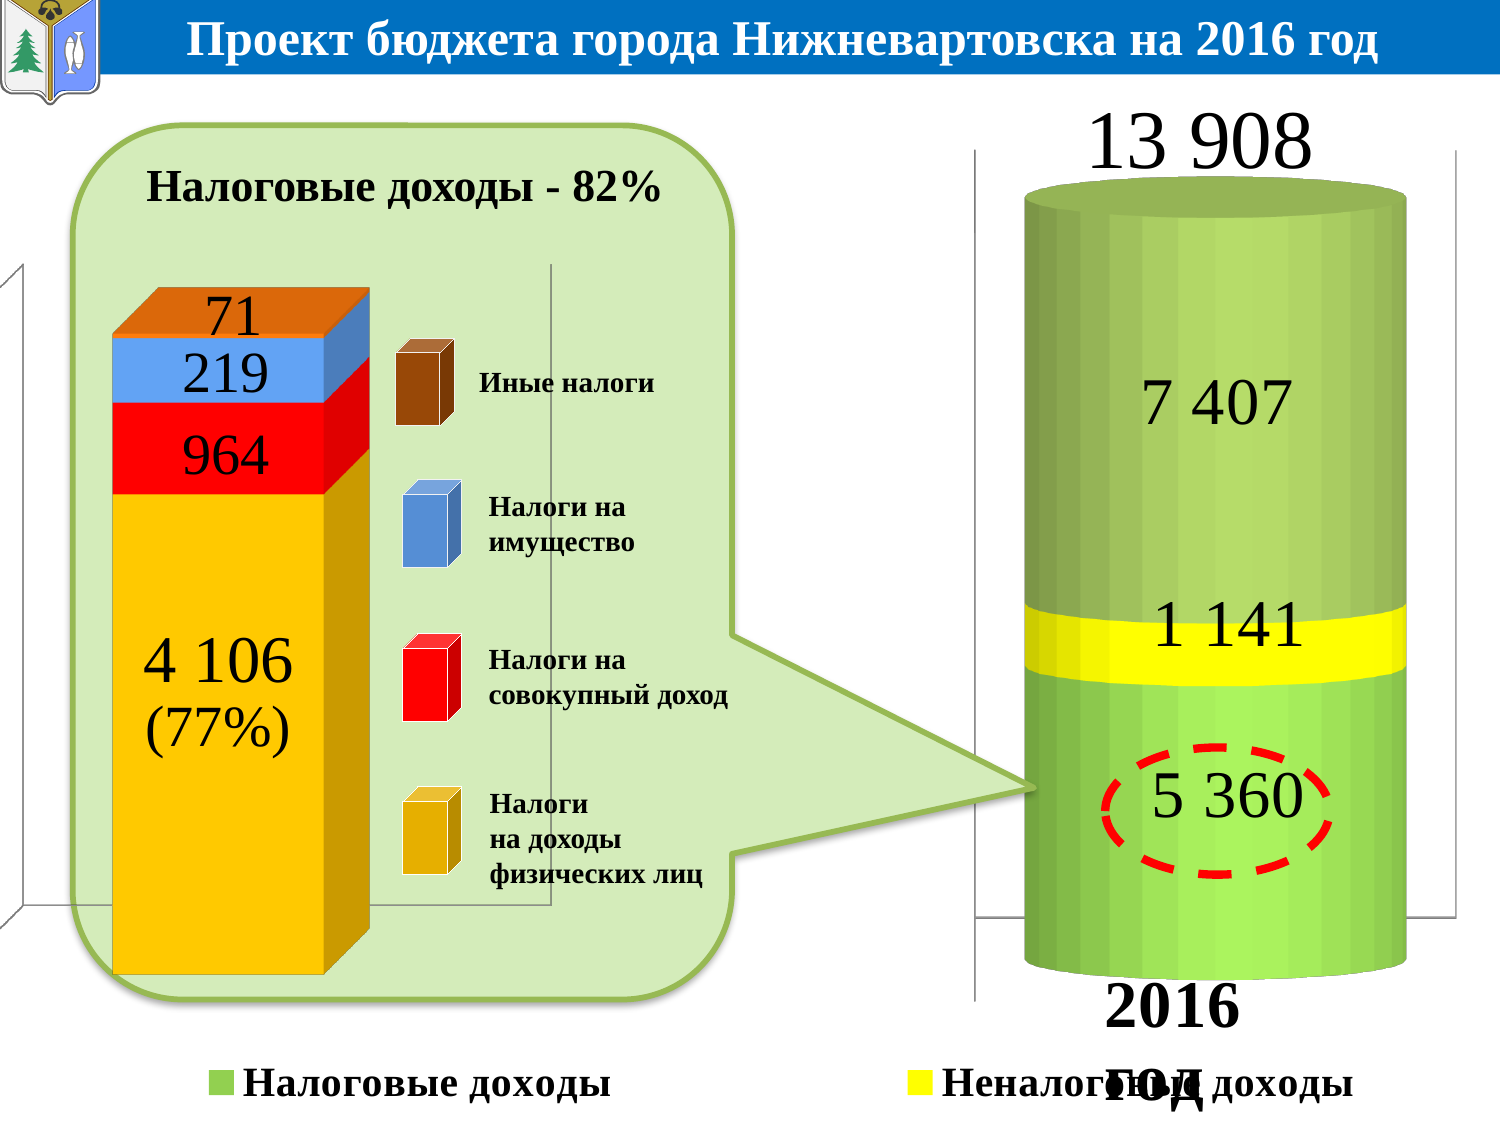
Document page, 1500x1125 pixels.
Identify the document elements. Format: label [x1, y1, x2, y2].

chart [106, 106, 1459, 1123]
text_box [0, 0, 1500, 106]
text_box [0, 125, 747, 1000]
